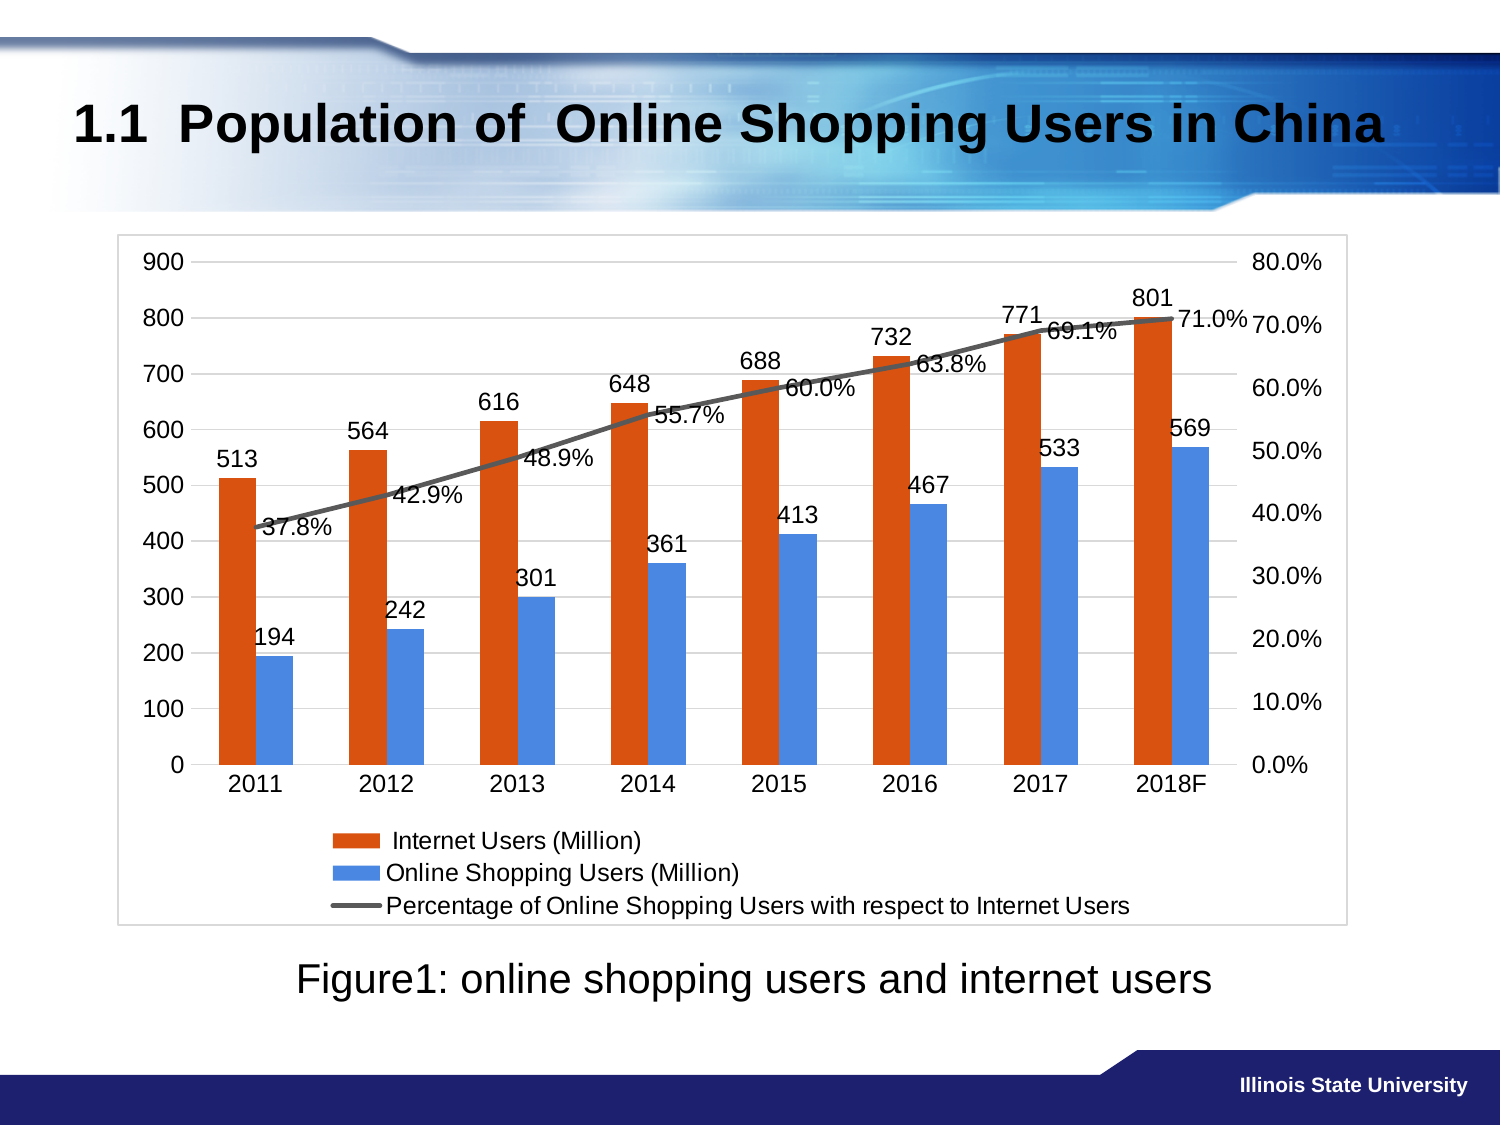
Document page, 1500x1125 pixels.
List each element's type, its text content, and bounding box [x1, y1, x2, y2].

chart [116, 234, 1348, 926]
text_box Illinois State University [1224, 1064, 1483, 1105]
text_box Figure1: online shopping users and internet users [281, 944, 1231, 1010]
picture [0, 37, 1500, 213]
list 1.1 Population of Online Shopping Users in China [58, 93, 1430, 188]
